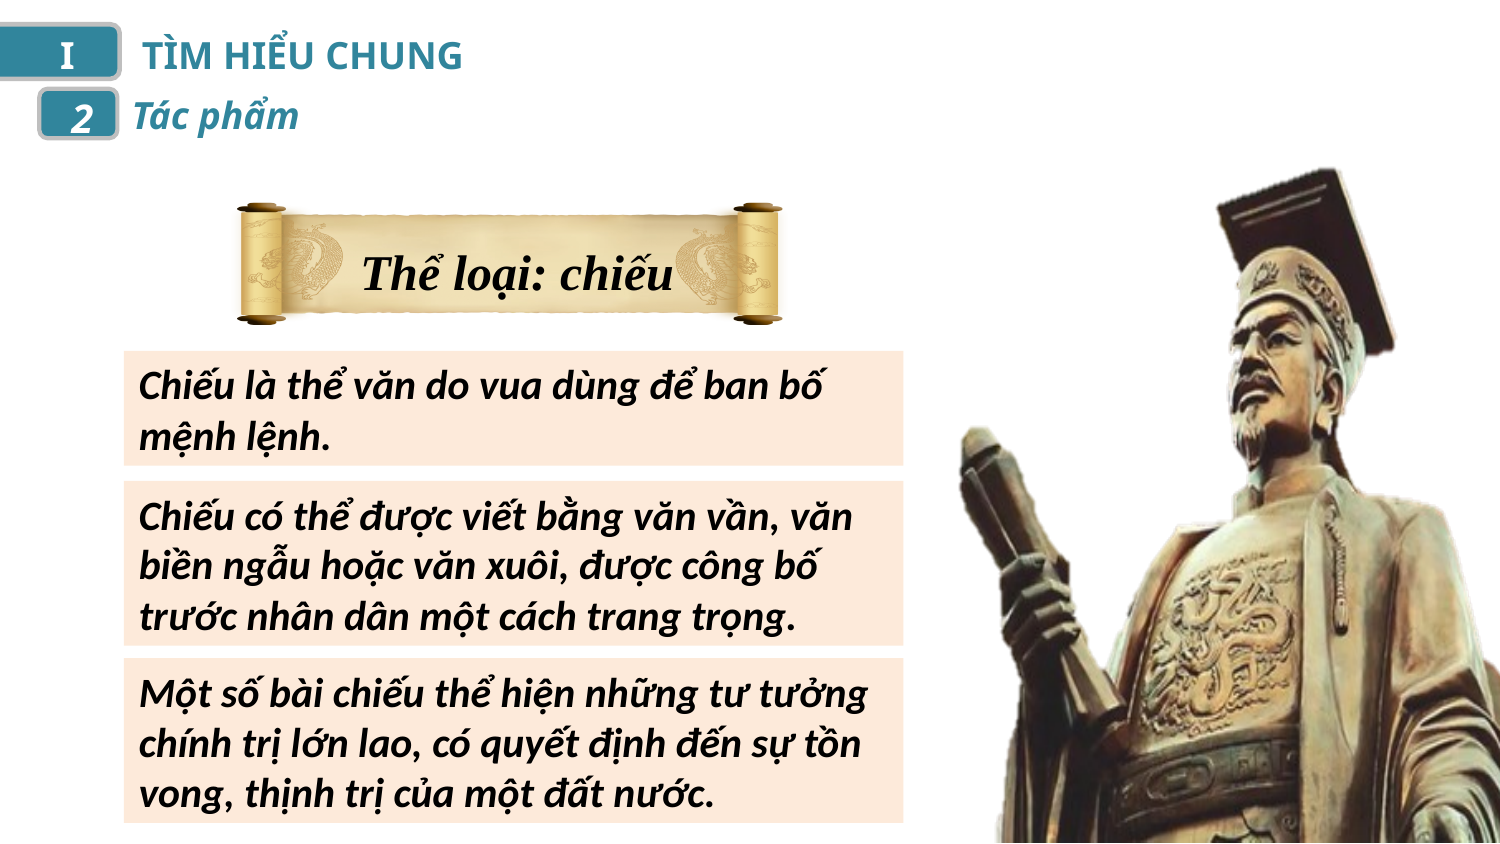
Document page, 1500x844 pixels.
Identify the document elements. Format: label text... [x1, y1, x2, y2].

text_box Chiếu là thể văn do vua dùng để ban bố mệnh lệnh. [123, 350, 513, 466]
text_box Một số bài chiếu thể hiện những tư tưởng chính trị lớn lao, có quyết định đến sự tồn vong, thịnh trị của một đất nước. [123, 658, 513, 823]
text_box Chiếu có thể được viết bằng văn vần, văn biền ngẫu hoặc văn xuôi, được công bố trước nhân dân một cách trang trọng. [123, 480, 513, 646]
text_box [39, 85, 751, 151]
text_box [0, 24, 605, 86]
picture [223, 152, 1500, 843]
